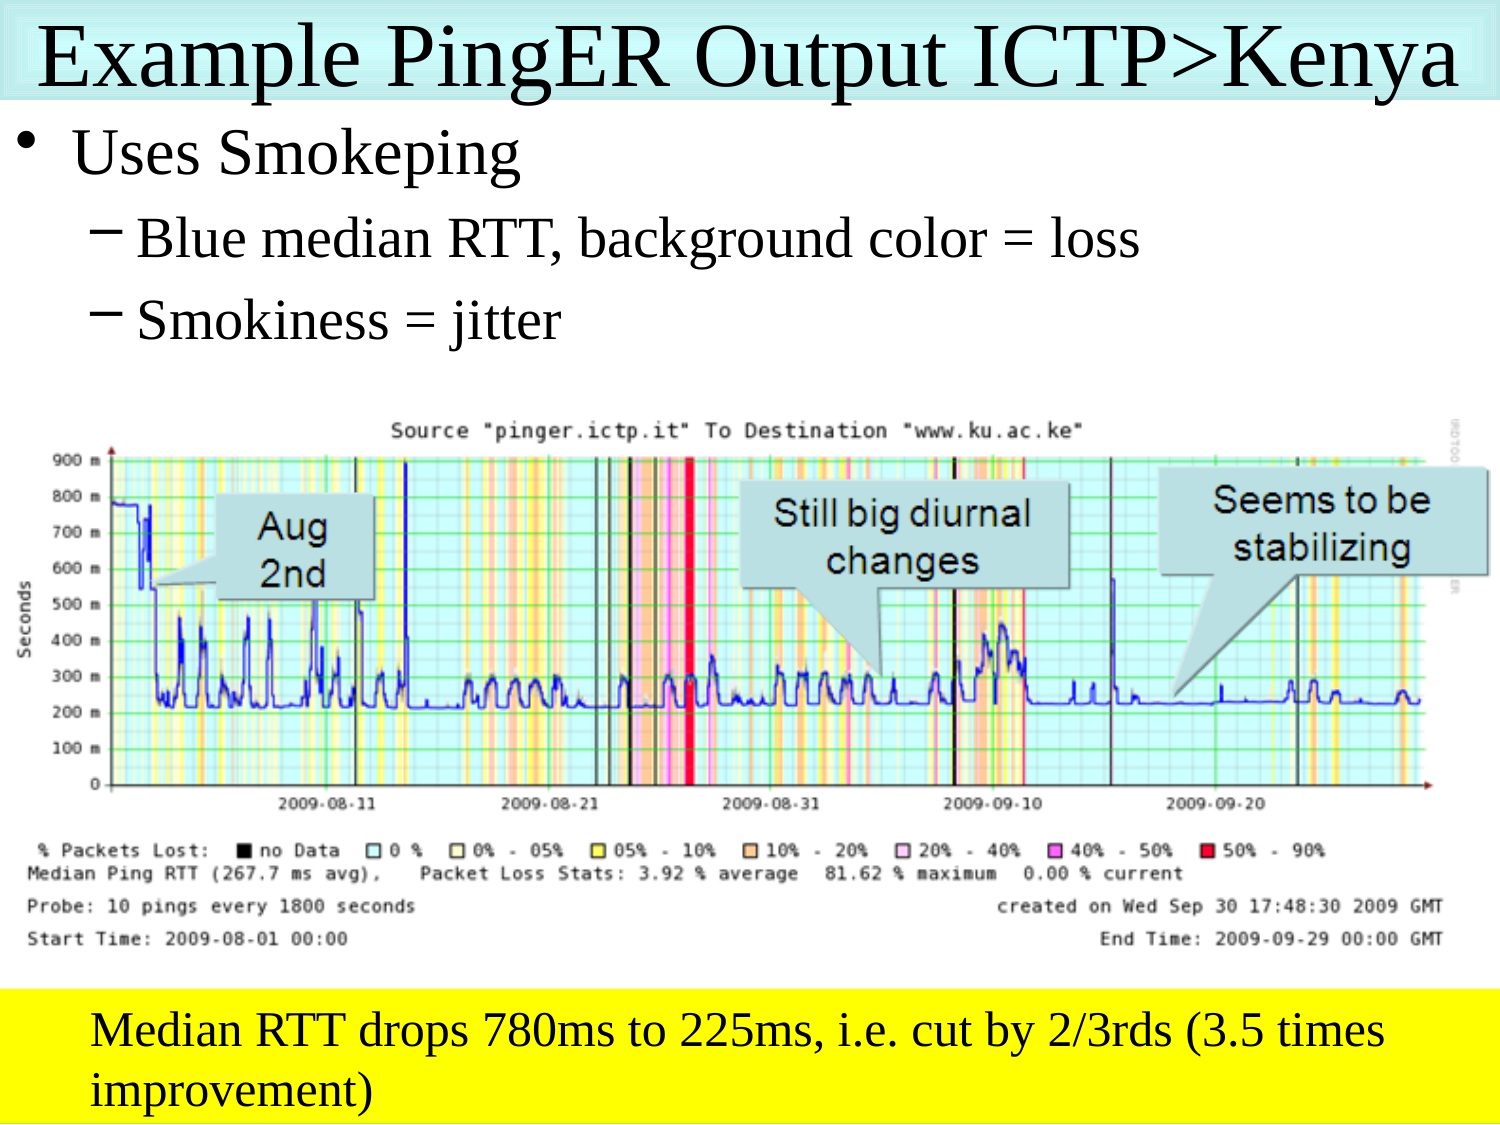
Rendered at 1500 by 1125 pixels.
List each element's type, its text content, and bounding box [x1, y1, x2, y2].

title Example PingER Output ICTP>Kenya [0, 0, 1500, 99]
text_box Median RTT drops 780ms to 225ms, i.e. cut by 2/3rds (3.5 times improvement) [0, 988, 1500, 1124]
picture [12, 419, 1491, 958]
list Uses Smokeping Blue median RTT, background color = loss Smokiness = jitter [0, 99, 1500, 213]
